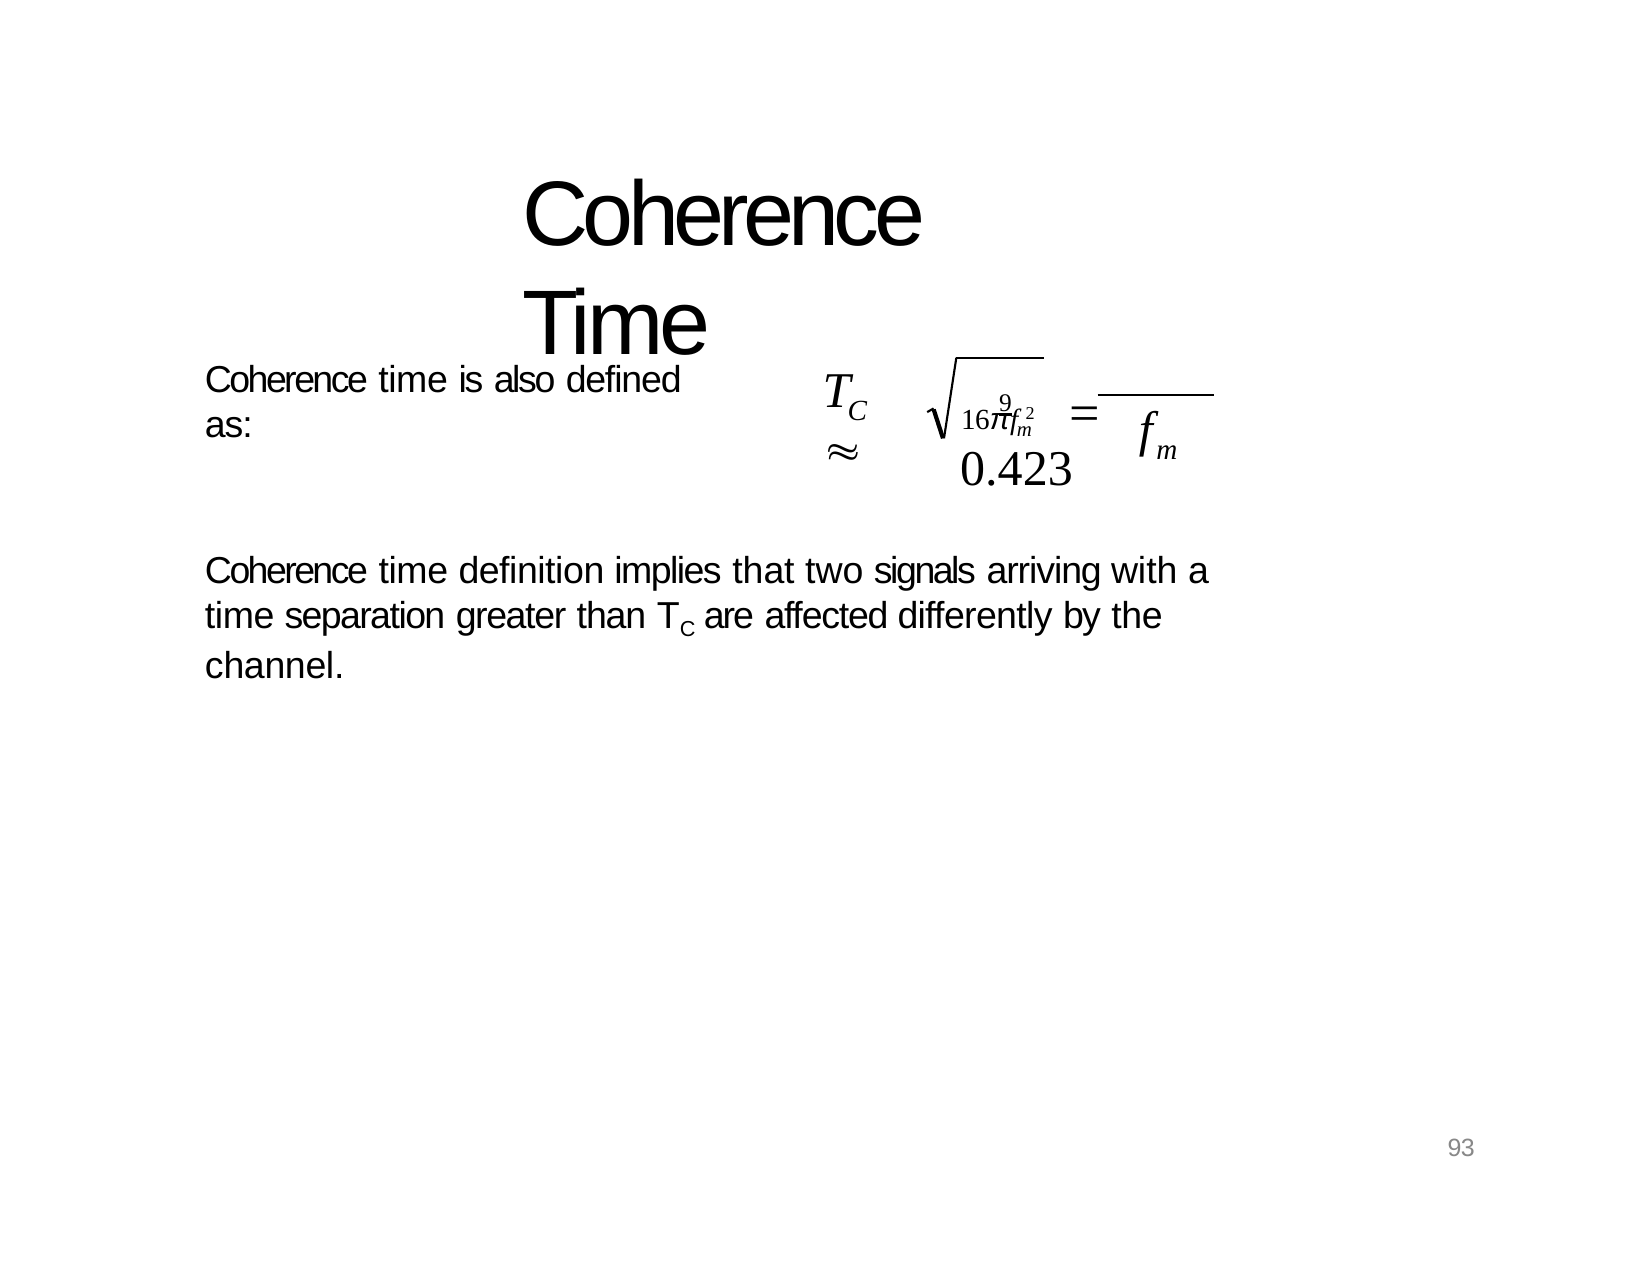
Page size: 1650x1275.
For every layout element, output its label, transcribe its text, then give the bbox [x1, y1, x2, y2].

text_box T  [820, 354, 916, 478]
title Coherence Time [520, 151, 1130, 374]
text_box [925, 356, 1045, 441]
text_box 9  0.423 [954, 322, 1221, 496]
text_box Coherence time definition implies that two signals arriving with a time separation greater than TC are affected differently by the channel. [198, 544, 1281, 686]
slide_number 93 [1441, 1120, 1494, 1275]
text_box Coherence time is also defined as: [202, 352, 727, 445]
